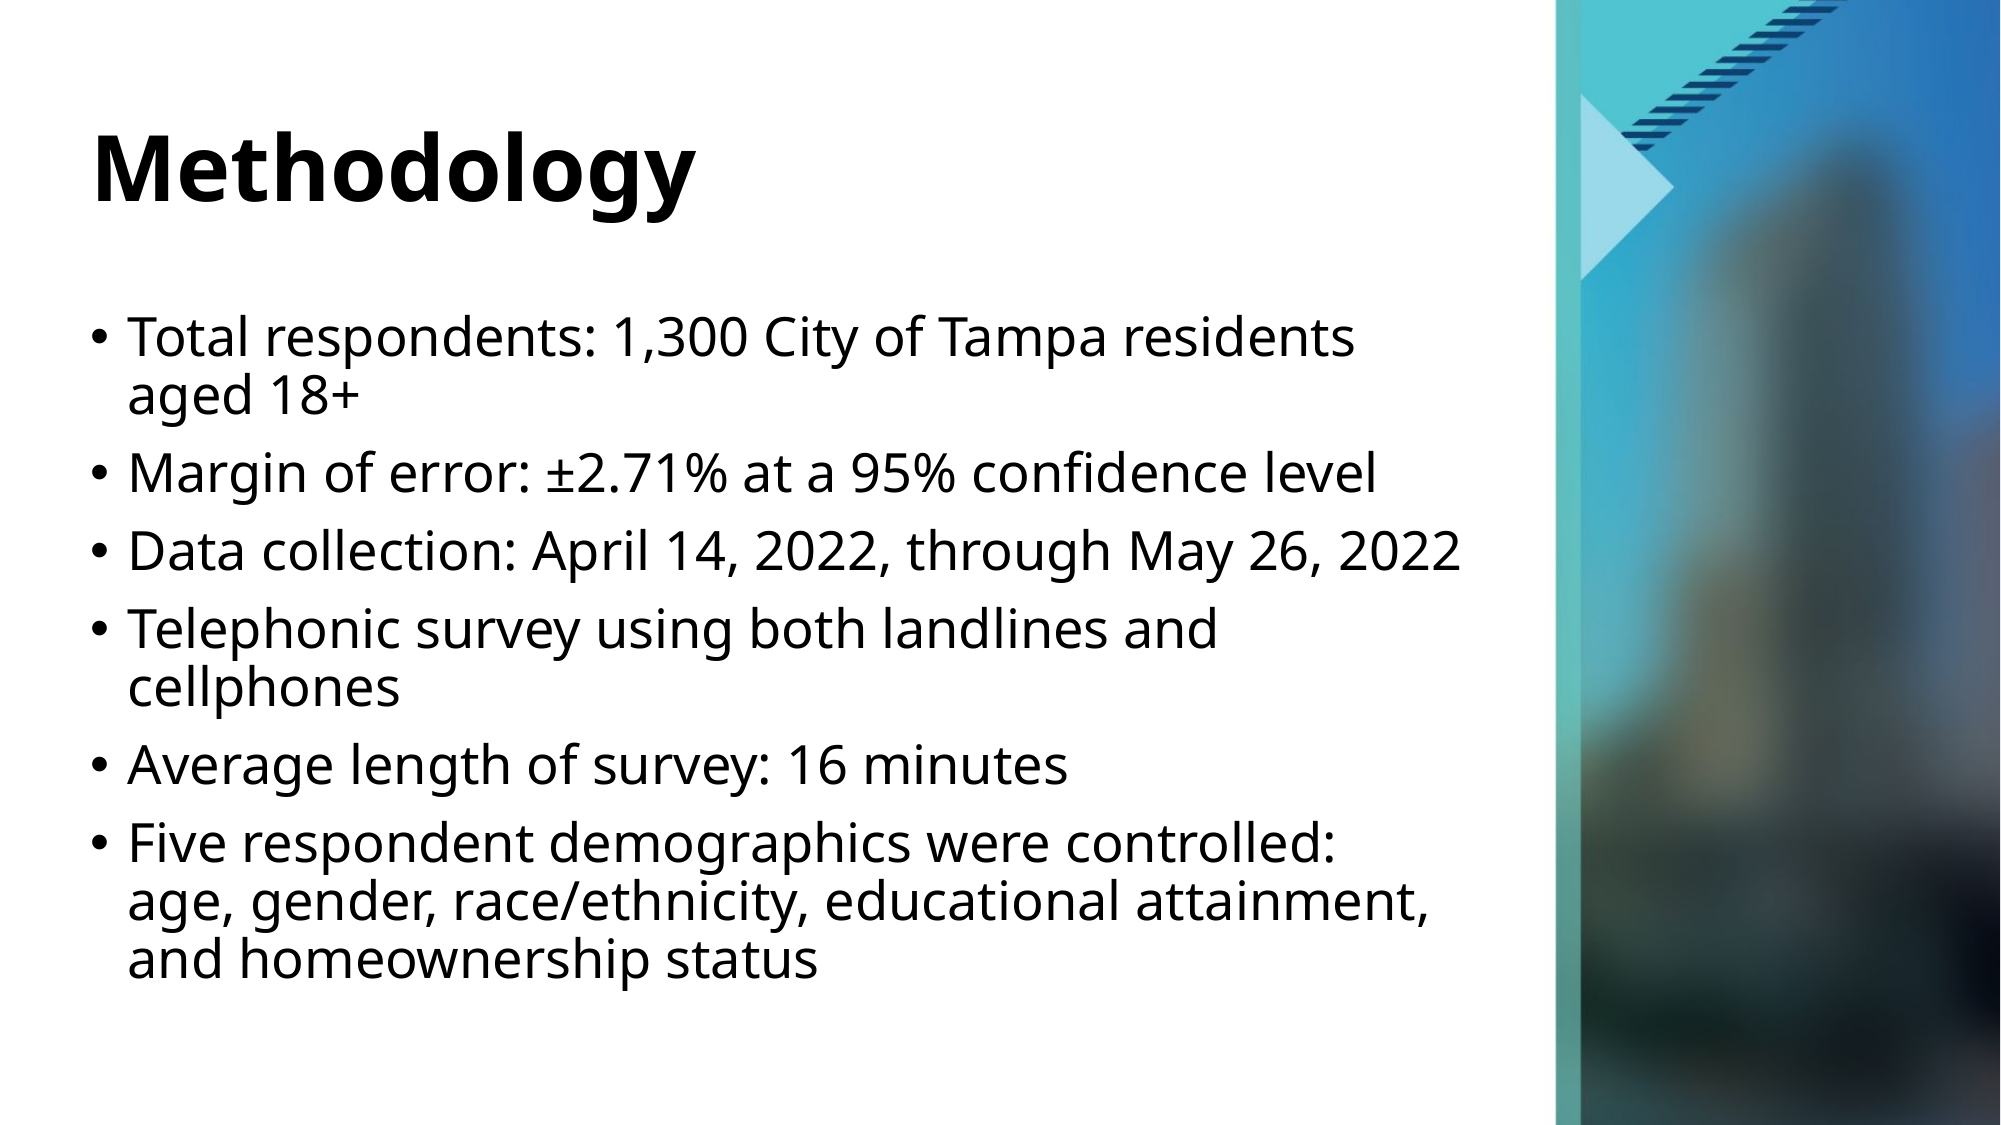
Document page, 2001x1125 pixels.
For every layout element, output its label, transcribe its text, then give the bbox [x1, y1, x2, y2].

list Total respondents: 1,300 City of Tampa residents aged 18+ Margin of error: ±2.71% at a 95% confidence level Data collection: April 14, 2022, through May 26, 2022 Telephonic survey using both landlines and cellphones Average length of survey: 16 minutes Five respondent demographics were controlled: age, gender, race/ethnicity, educational attainment, and homeownership status [75, 302, 1490, 1016]
title Methodology [75, 62, 1490, 280]
picture [0, 0, 2001, 1125]
